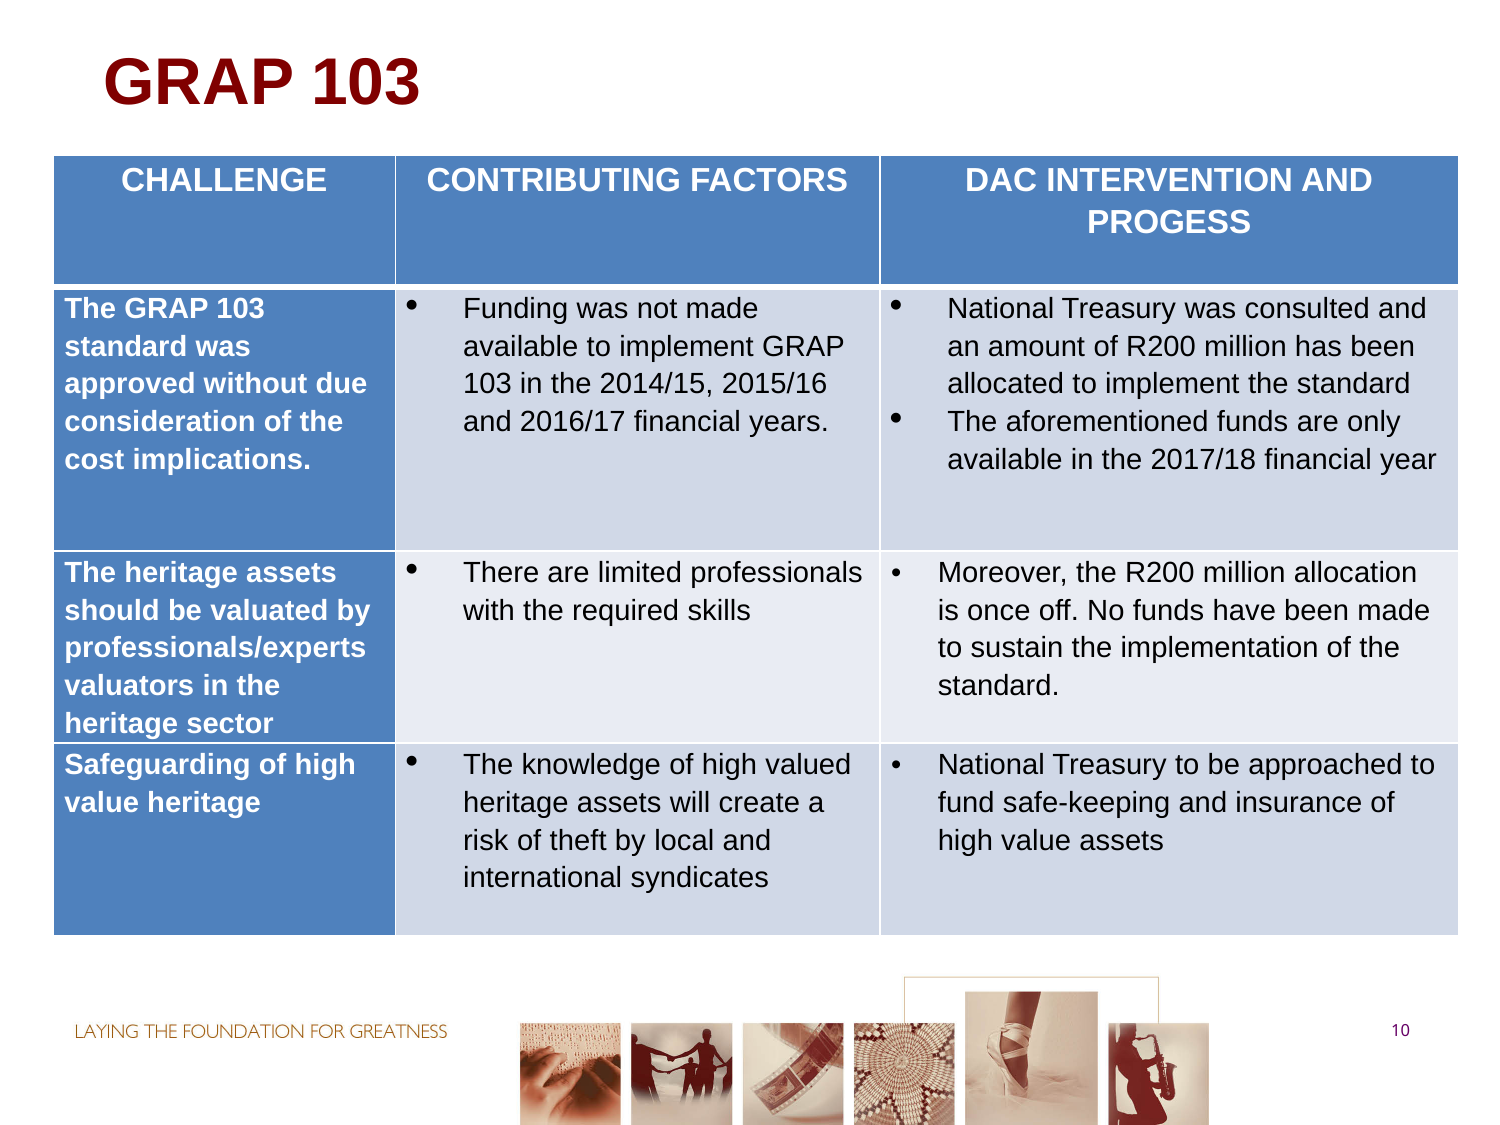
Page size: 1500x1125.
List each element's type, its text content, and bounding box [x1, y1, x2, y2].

table_cell There are limited professionals with the required skills [396, 552, 879, 742]
table_cell Moreover, the R200 million allocation is once off. No funds have been made to sustain the implementation of the standard. [881, 552, 1458, 742]
title GRAP 103 [88, 30, 1425, 126]
table_cell Safeguarding of high value heritage [54, 744, 395, 935]
table_cell National Treasury to be approached to fund safe-keeping and insurance of high value assets [881, 744, 1458, 935]
table_header CHALLENGE [54, 156, 395, 284]
table_cell The heritage assets should be valuated by professionals/experts valuators in the heritage sector [54, 552, 395, 742]
picture [12, 941, 1253, 1125]
table_header CONTRIBUTING FACTORS [396, 156, 879, 284]
table_header DAC INTERVENTION AND PROGESS [881, 156, 1458, 284]
table_cell The GRAP 103 standard was approved without due consideration of the cost implications. [54, 290, 395, 550]
table_cell National Treasury was consulted and an amount of R200 million has been allocated to implement the standard The aforementioned funds are only available in the 2017/18 financial year [881, 290, 1458, 550]
slide_number 10 [1325, 1012, 1425, 1073]
table_cell Funding was not made available to implement GRAP 103 in the 2014/15, 2015/16 and 2016/17 financial years. [396, 290, 879, 550]
table_cell The knowledge of high valued heritage assets will create a risk of theft by local and international syndicates [396, 744, 879, 935]
